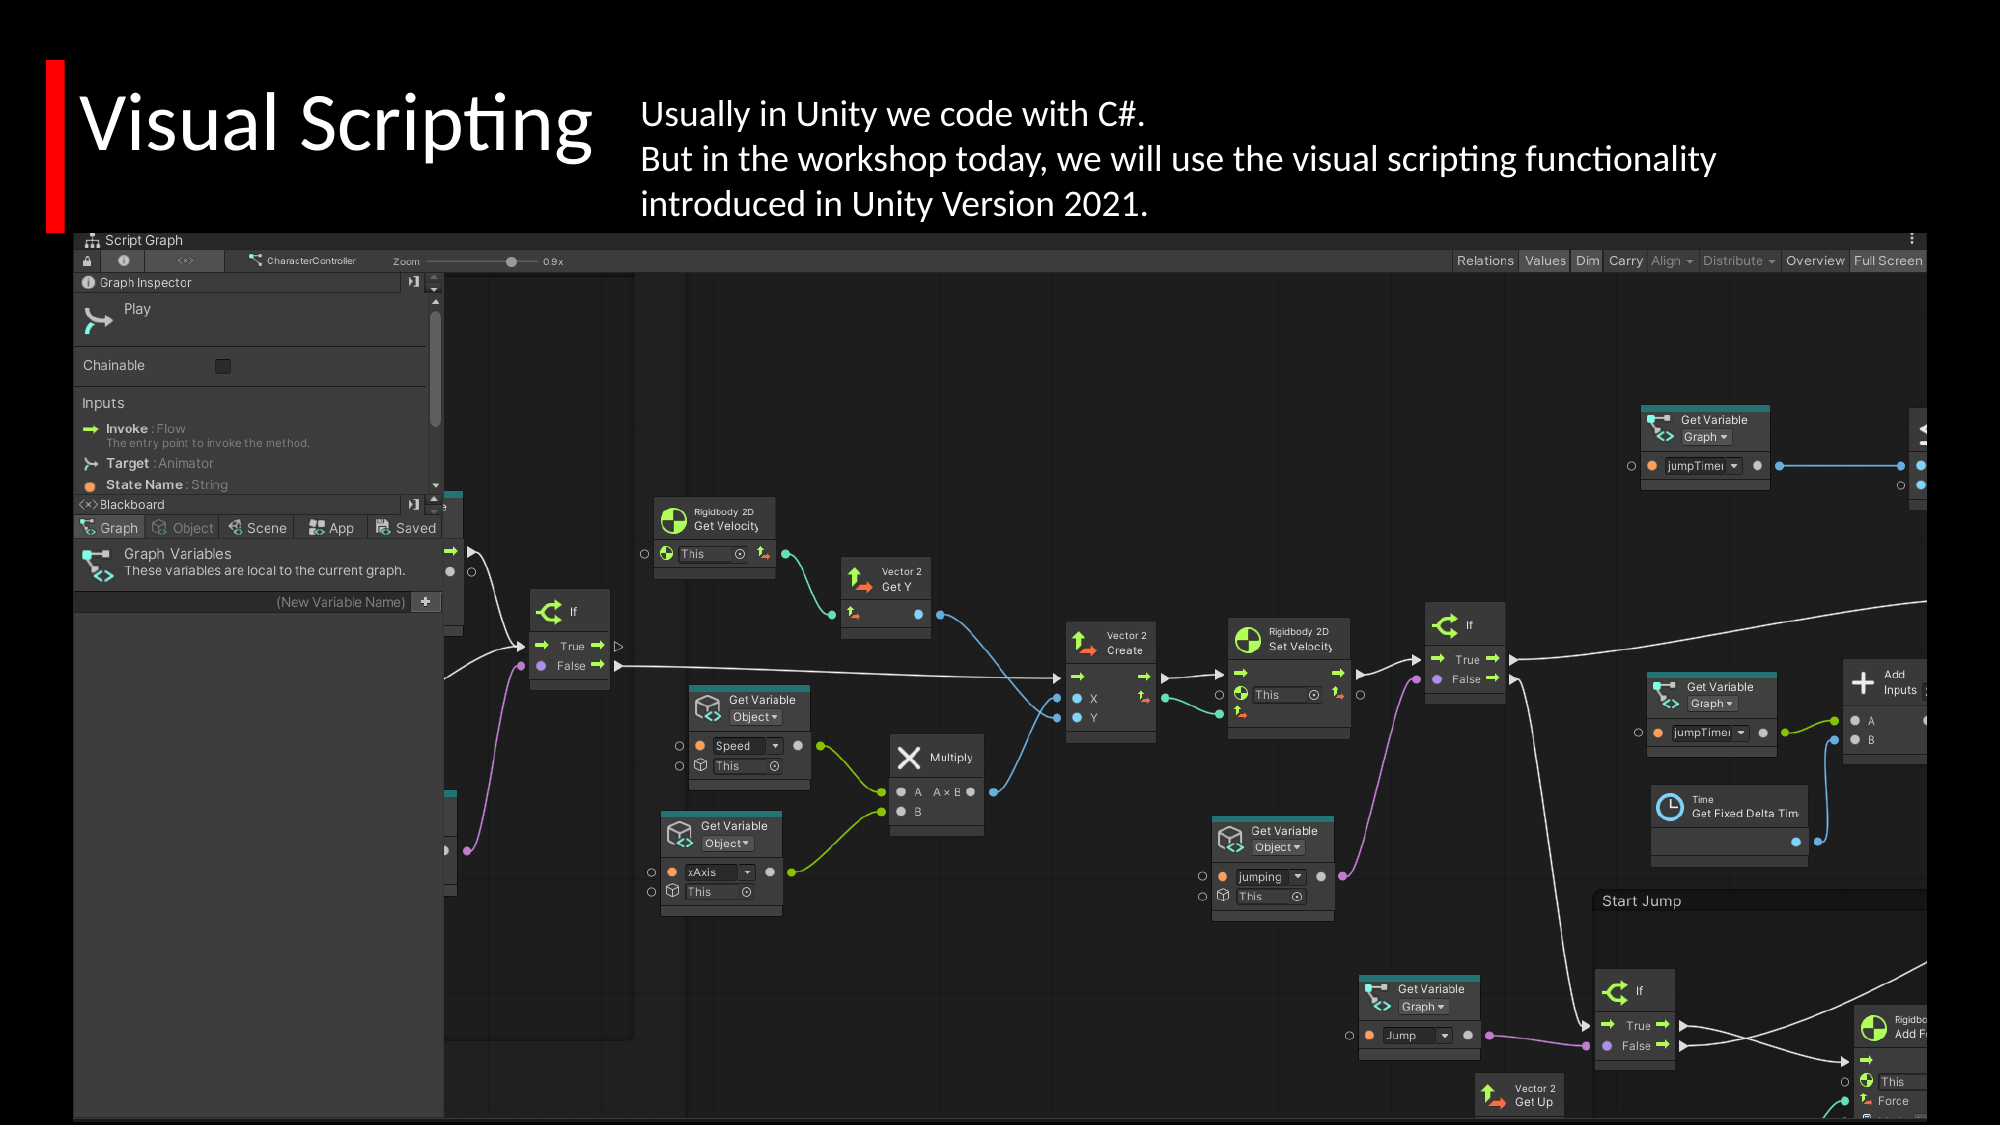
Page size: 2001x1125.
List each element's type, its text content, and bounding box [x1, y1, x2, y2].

picture [73, 233, 1927, 1122]
text_box [45, 59, 66, 234]
text_box Usually in Unity we code with C#. But in the workshop today, we will use the visual scripting functionality introduced in Unity Version 2021. [625, 81, 1904, 233]
text_box Visual Scripting [64, 60, 1697, 175]
